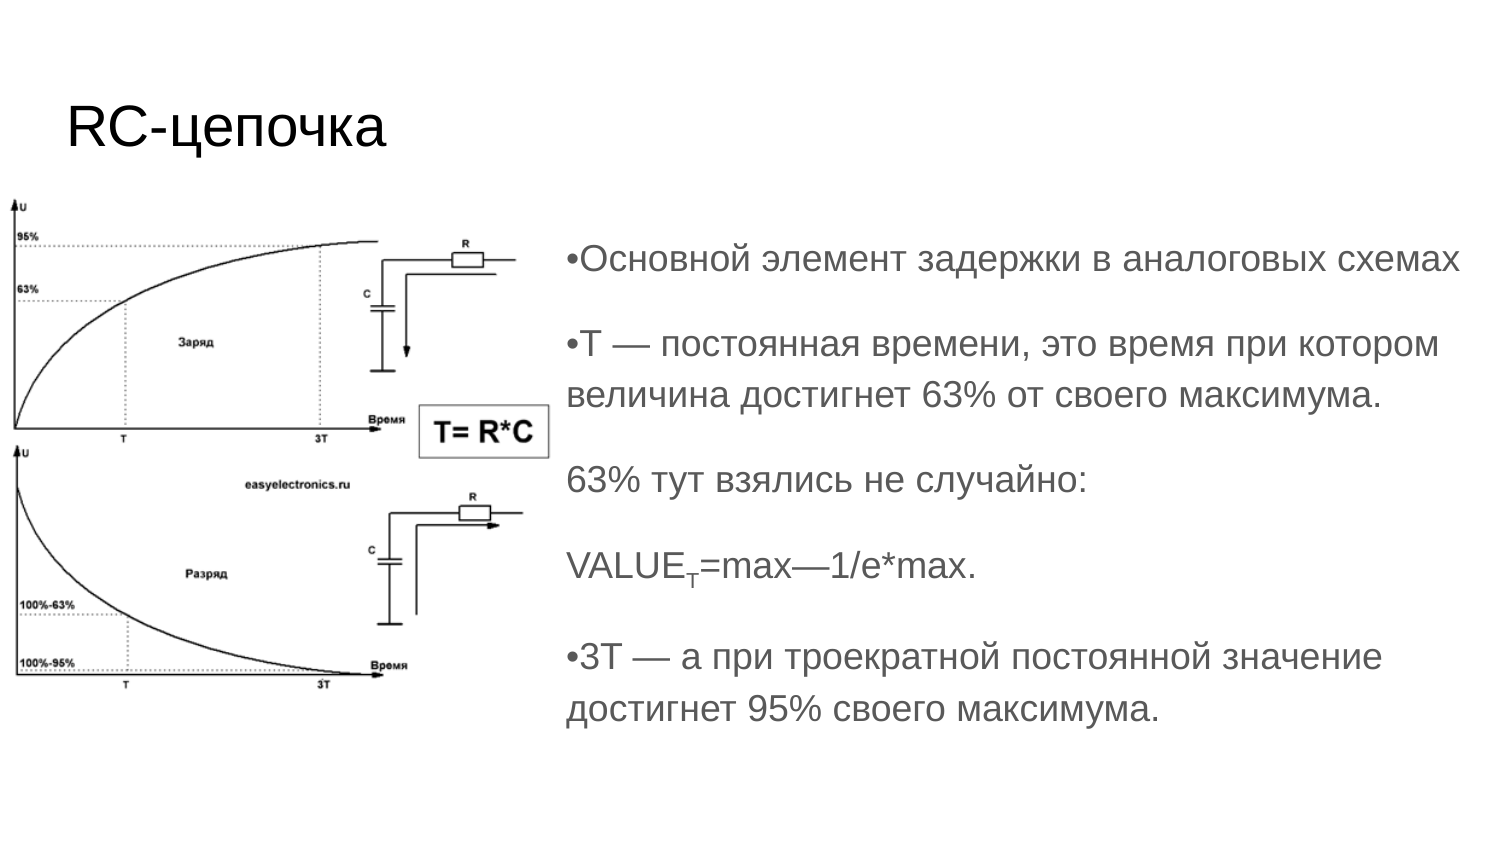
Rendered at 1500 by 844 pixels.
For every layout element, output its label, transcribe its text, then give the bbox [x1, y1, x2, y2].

list •Основной элемент задержки в аналоговых схемах •Т — постоянная времени, это время при котором величина достигнет 63% от своего максимума. 63% тут взялись не случайно: VALUET=max—1/e*max. •3T — а при троекратной постоянной значение достигнет 95% своего максимума. [551, 211, 1493, 773]
title RC-цепочка [51, 72, 1449, 167]
picture [0, 188, 560, 703]
